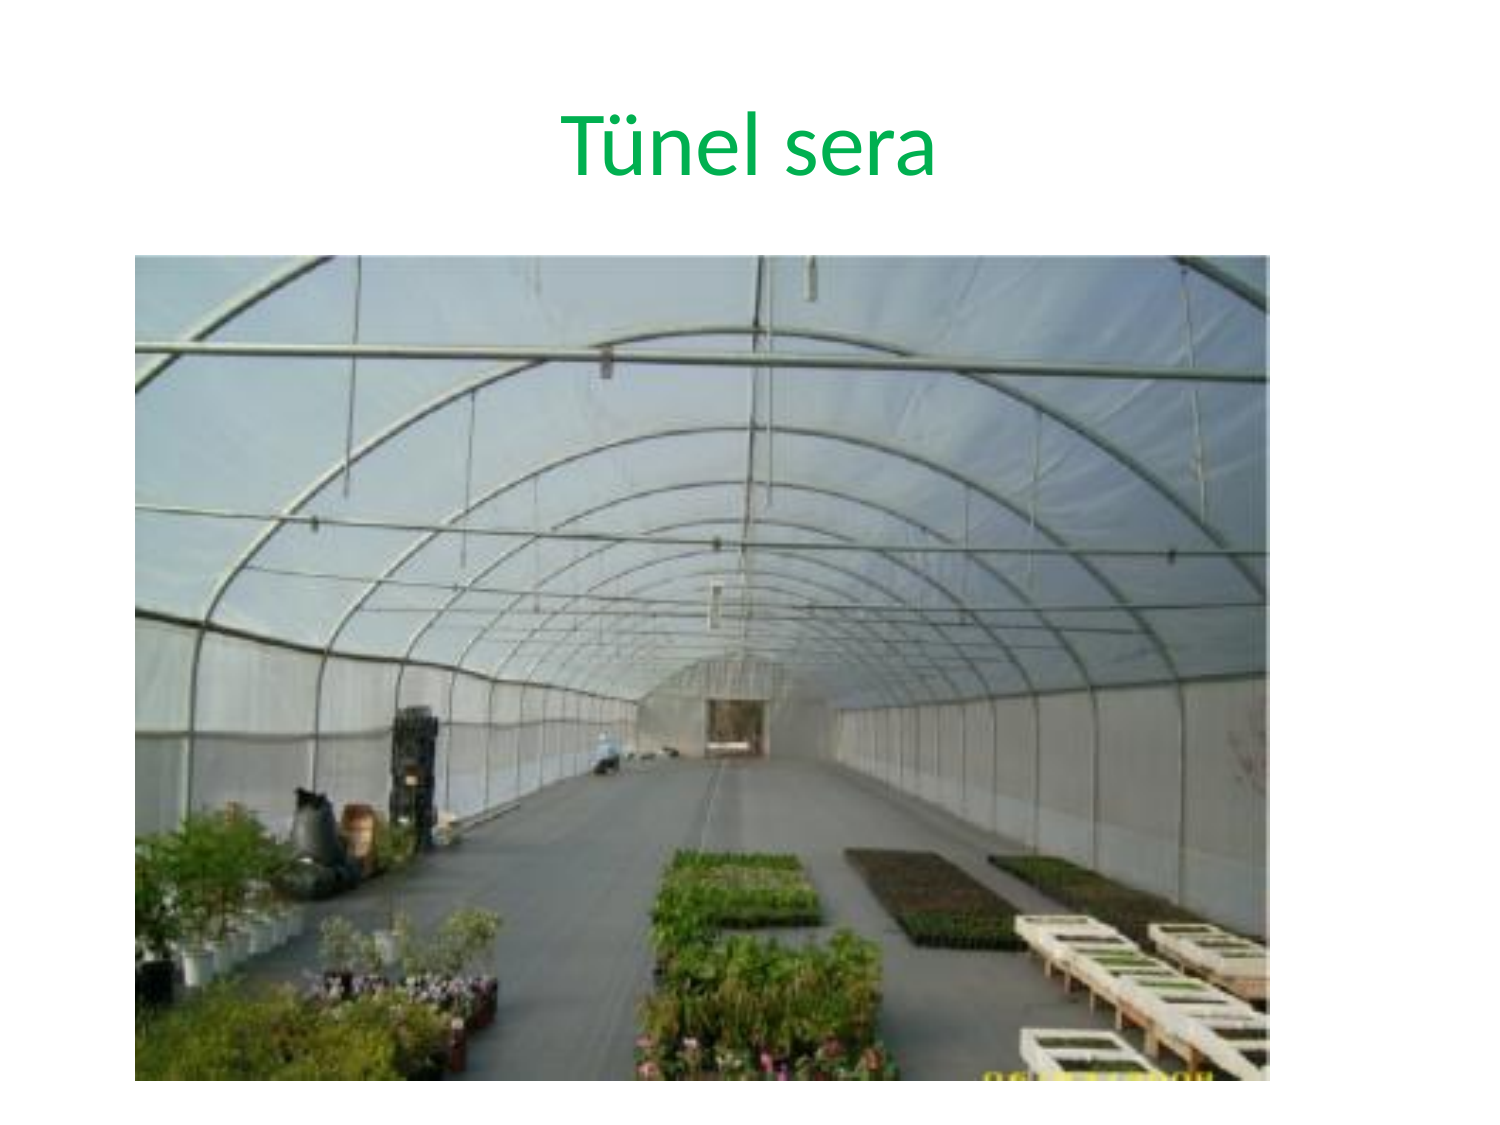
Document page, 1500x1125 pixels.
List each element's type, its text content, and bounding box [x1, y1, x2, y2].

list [135, 255, 1270, 1081]
title Tünel sera [75, 45, 1425, 233]
